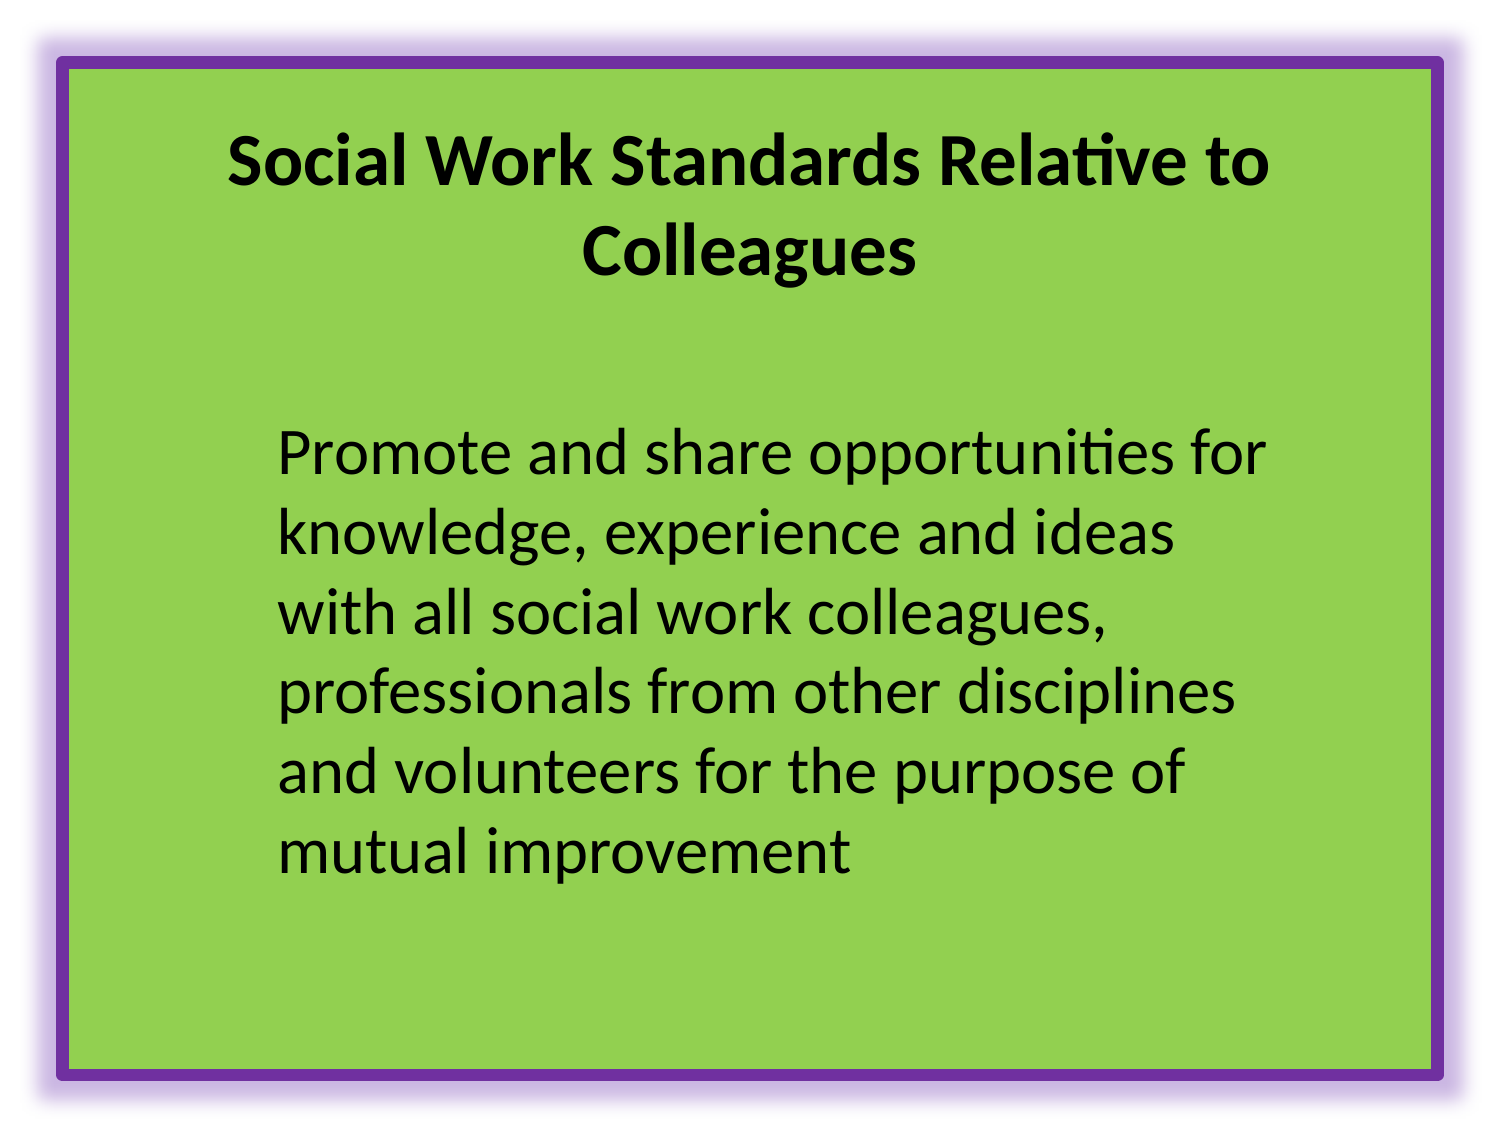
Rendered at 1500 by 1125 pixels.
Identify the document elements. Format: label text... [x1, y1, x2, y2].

text_box [62, 62, 1438, 1075]
title Social Work Standards Relative to Colleagues [99, 125, 1400, 275]
subtitle Promote and share opportunities for knowledge, experience and ideas with all social work colleagues, professionals from other disciplines and volunteers for the purpose of mutual improvement [262, 399, 1313, 688]
